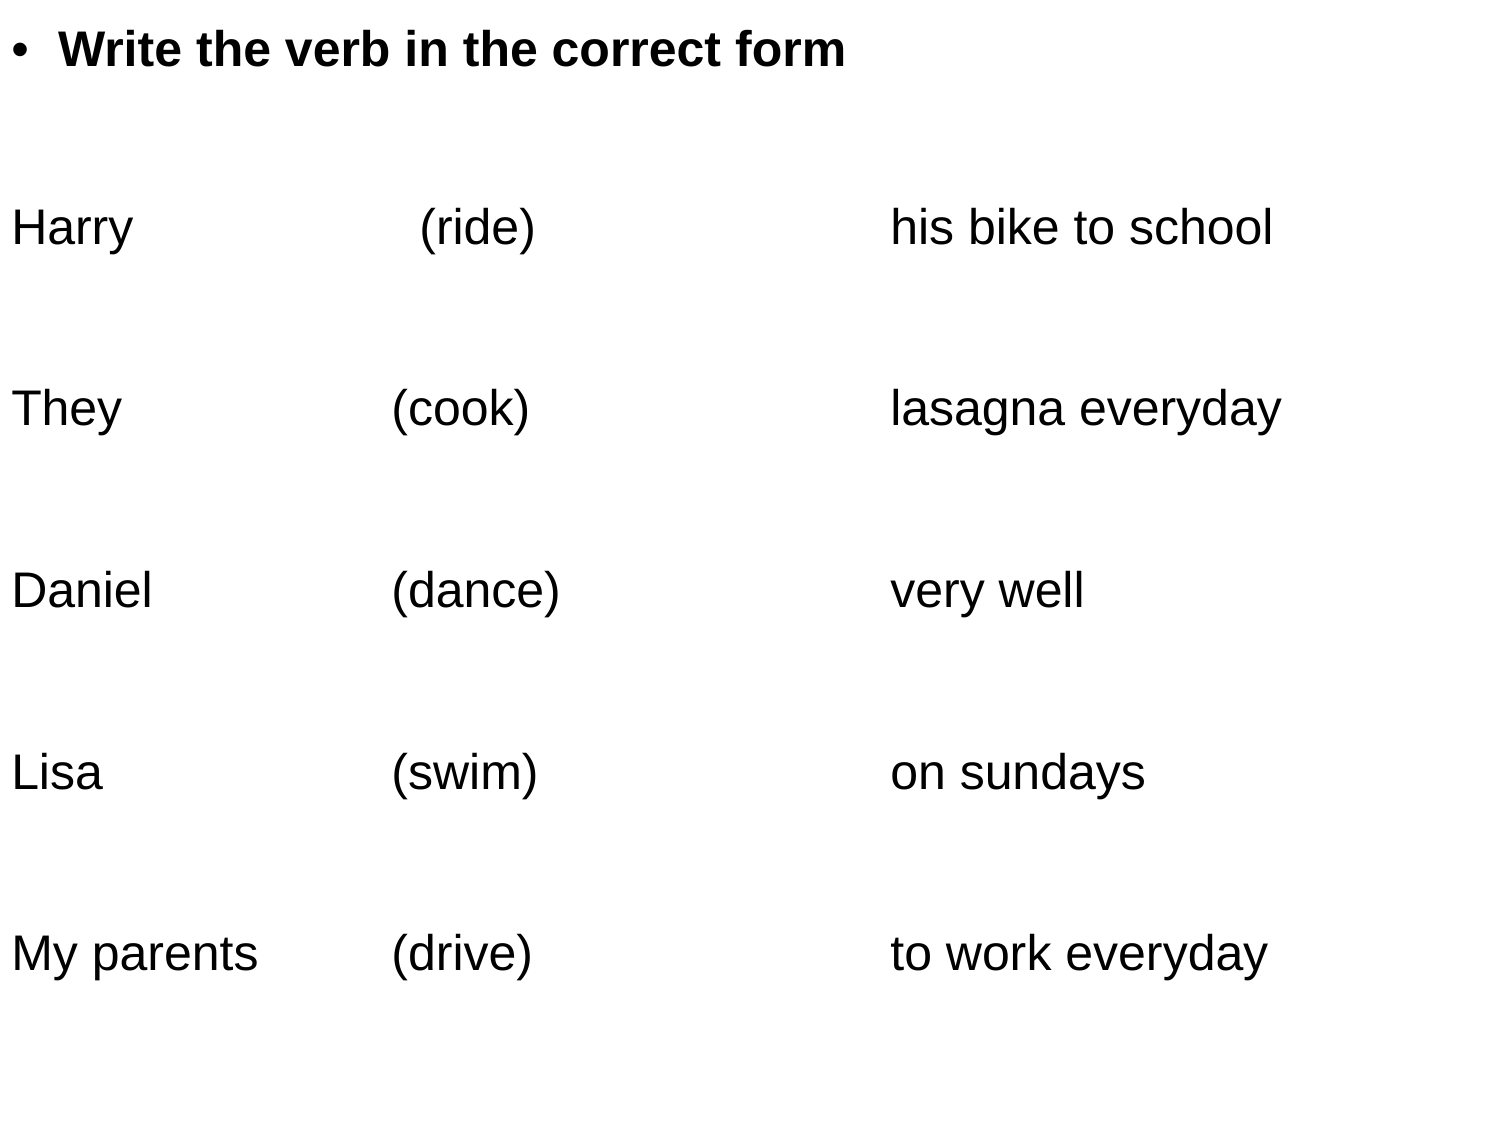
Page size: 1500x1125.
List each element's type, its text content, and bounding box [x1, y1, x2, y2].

table_cell My parents [1, 921, 379, 1101]
table_cell very well [880, 557, 1499, 737]
table_cell lasagna everyday [880, 376, 1499, 556]
table_cell Lisa [1, 739, 379, 919]
table_cell Daniel [1, 557, 379, 737]
table_cell They [1, 376, 379, 556]
table_header Write the verb in the correct form [1, 16, 1499, 191]
table_cell (dance) [381, 557, 878, 737]
table_cell (cook) [381, 376, 878, 556]
table_cell on sundays [880, 739, 1499, 919]
table_cell (ride) [381, 196, 878, 374]
table_cell his bike to school [880, 196, 1499, 374]
table_cell (swim) [381, 739, 878, 919]
table_cell to work everyday [880, 921, 1499, 1101]
table_cell (drive) [381, 921, 878, 1101]
table_cell Harry [1, 196, 379, 374]
